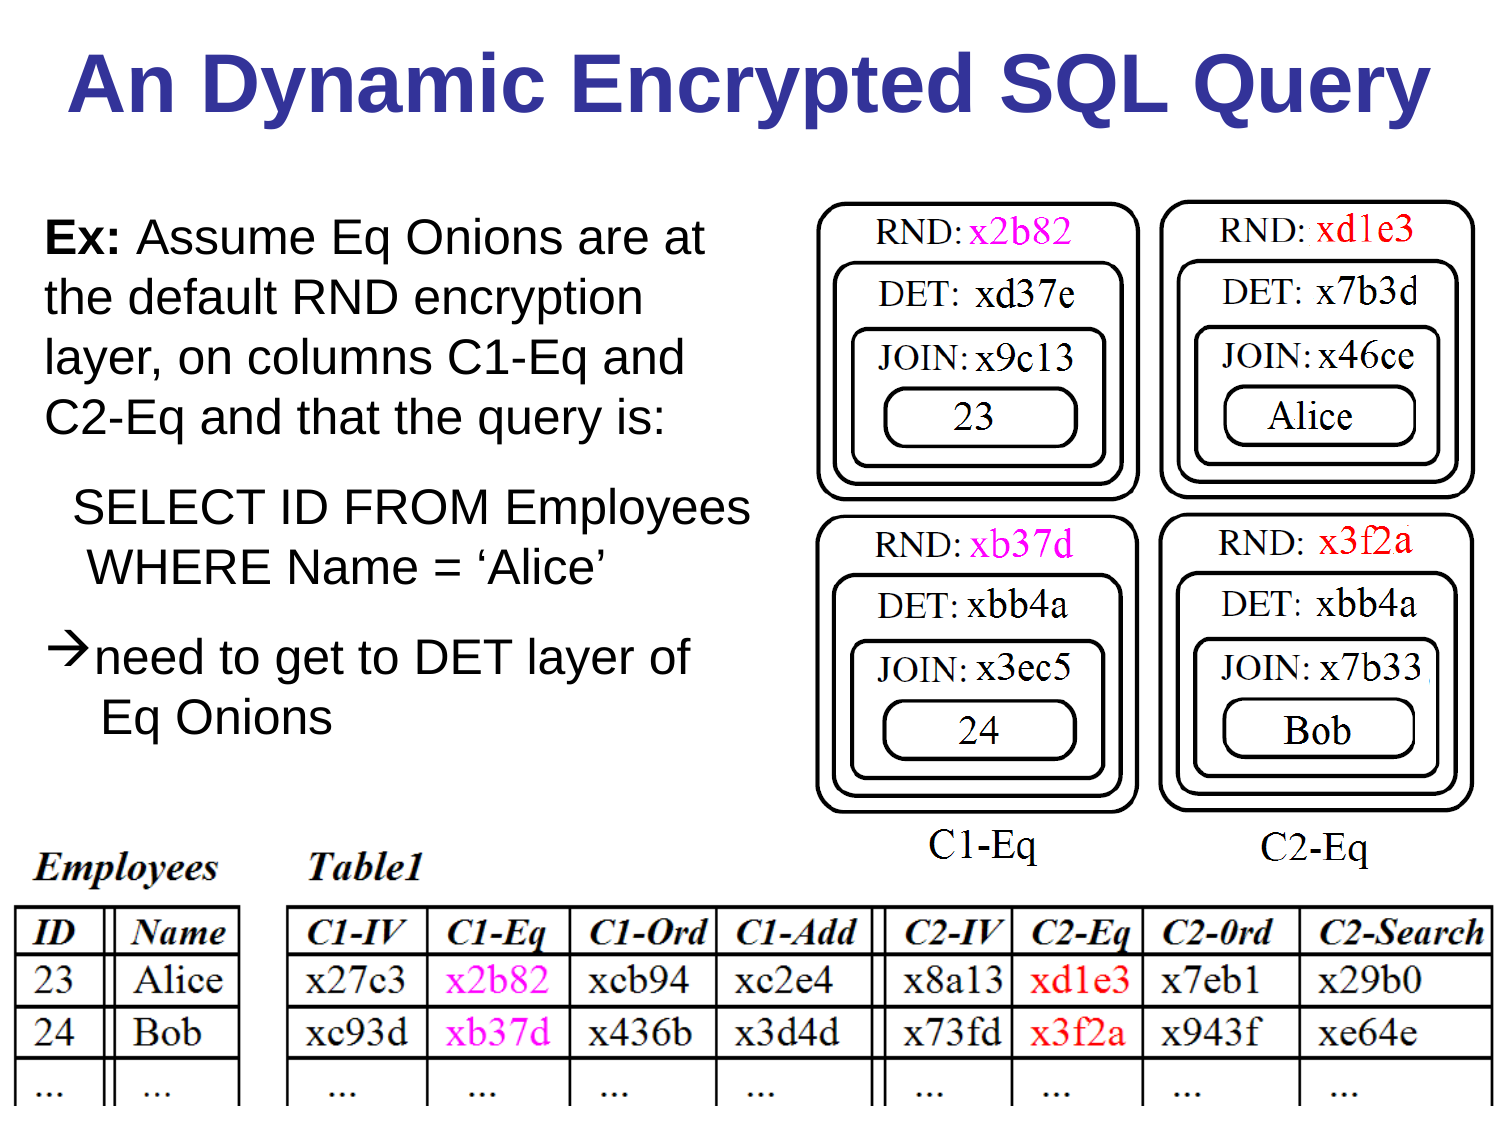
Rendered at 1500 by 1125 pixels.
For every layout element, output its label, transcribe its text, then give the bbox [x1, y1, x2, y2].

picture [5, 196, 1500, 1107]
text_box Ex: Assume Eq Onions are at the default RND encryption layer, on columns C1-Eq and C2-Eq and that the query is: SELECT ID FROM Employees WHERE Name = ‘Alice’ need to get to DET layer of Eq Onions [29, 137, 774, 752]
title An Dynamic Encrypted SQL Query [29, 32, 1471, 126]
